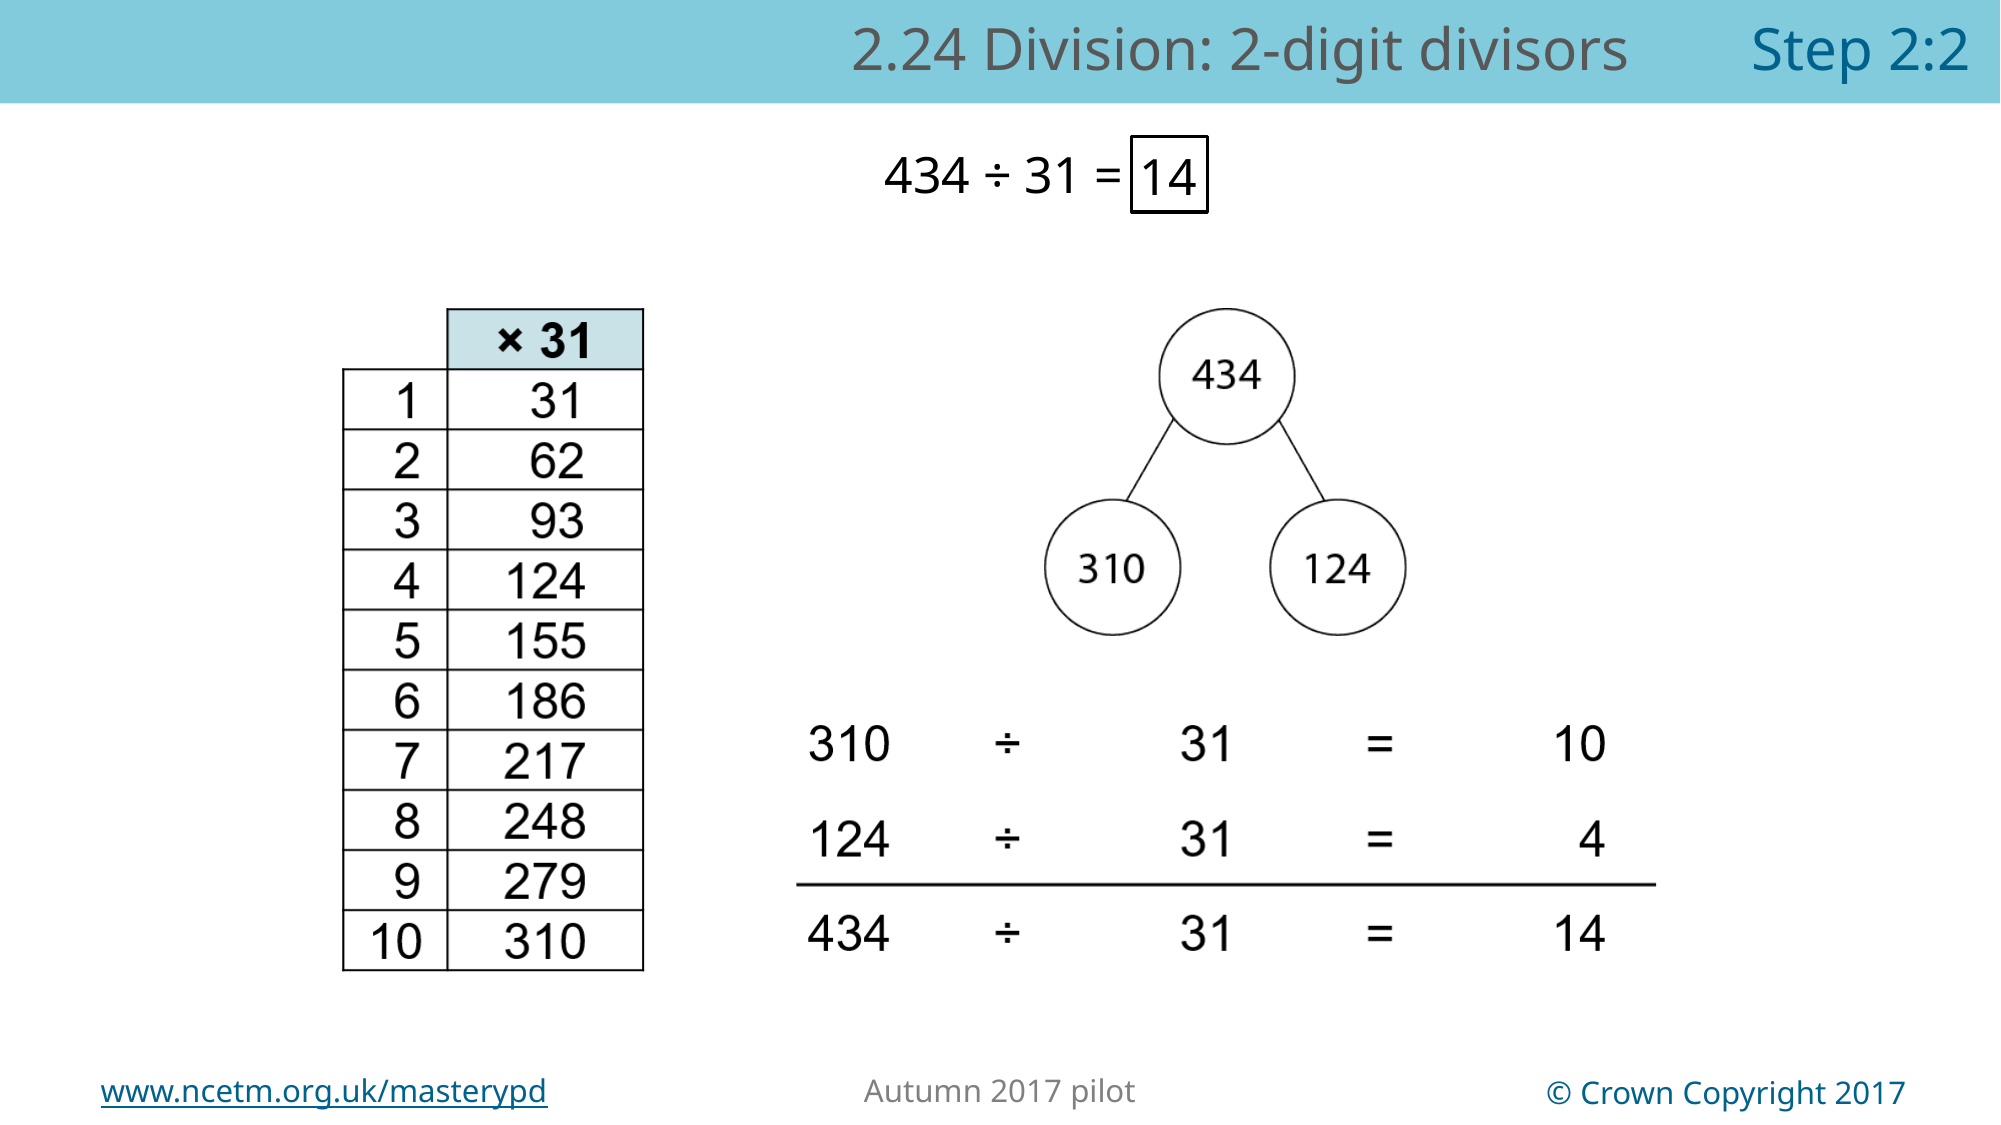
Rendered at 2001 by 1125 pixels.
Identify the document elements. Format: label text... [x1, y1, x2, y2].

picture [796, 695, 1658, 993]
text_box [865, 136, 1208, 213]
picture [342, 293, 646, 1001]
text_box 14 [1208, 137, 1212, 213]
picture [1038, 308, 1413, 657]
list 2.24 Division: 2-digit divisors Step 2:2 [0, 0, 2000, 104]
